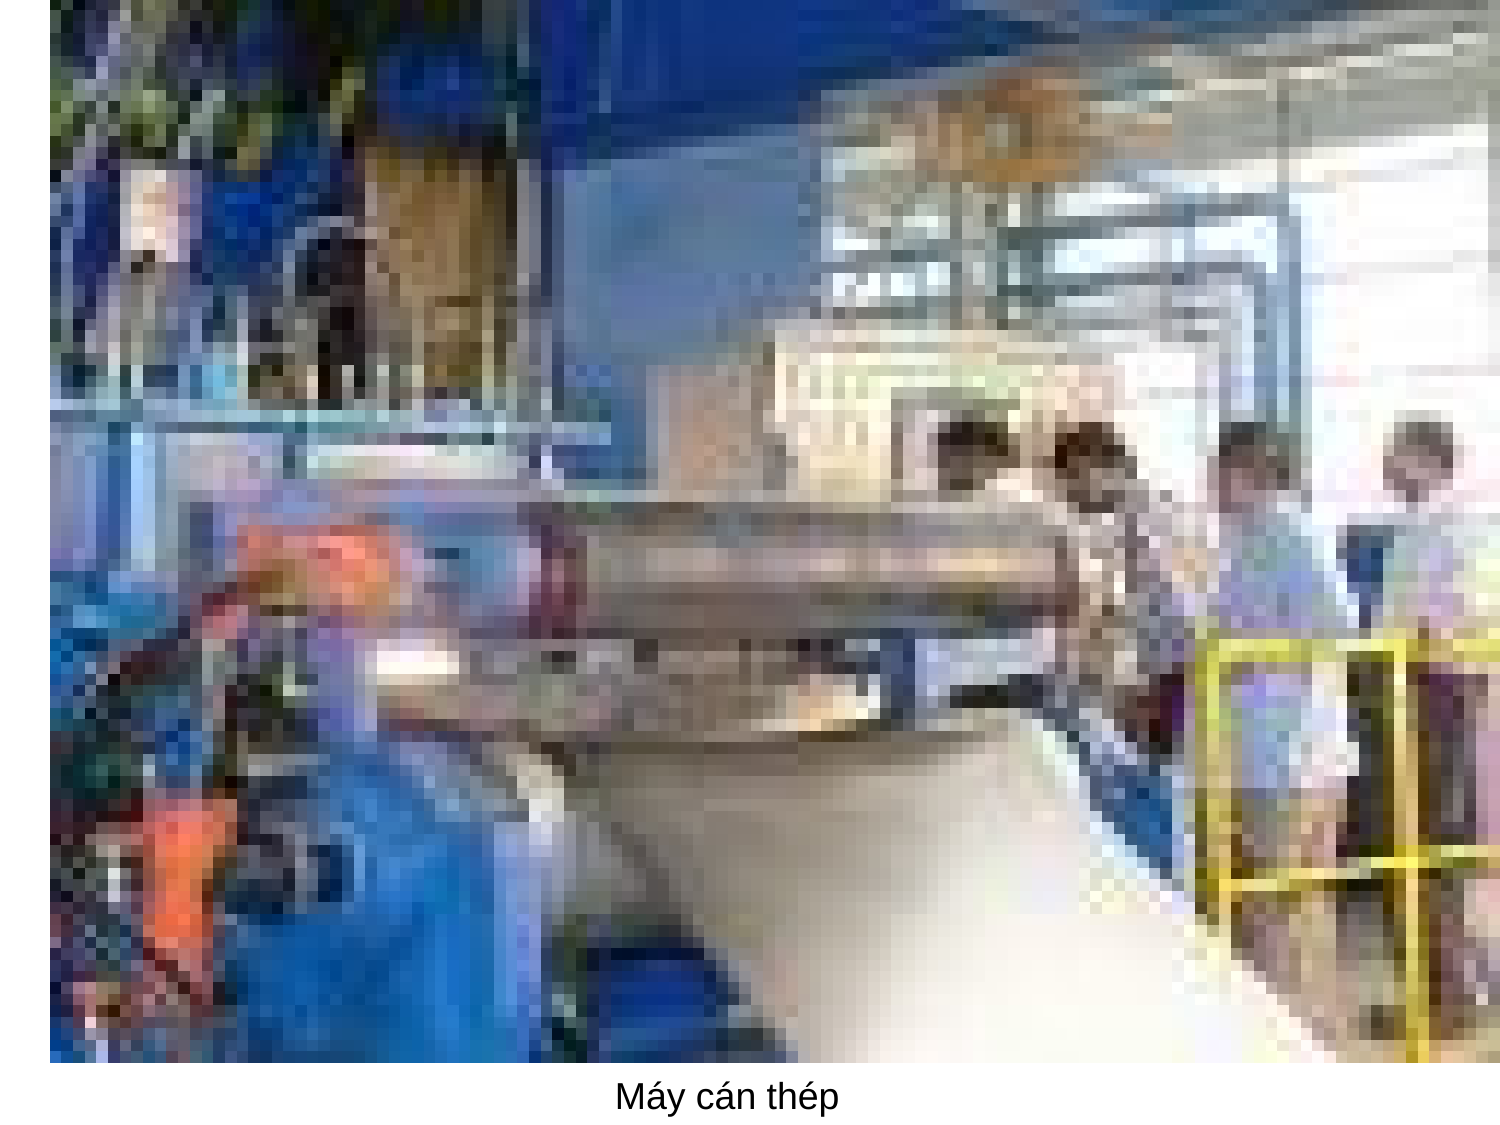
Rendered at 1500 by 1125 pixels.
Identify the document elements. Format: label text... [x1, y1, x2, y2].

text_box Máy cán thép [599, 1072, 900, 1125]
picture [49, 0, 1500, 1063]
